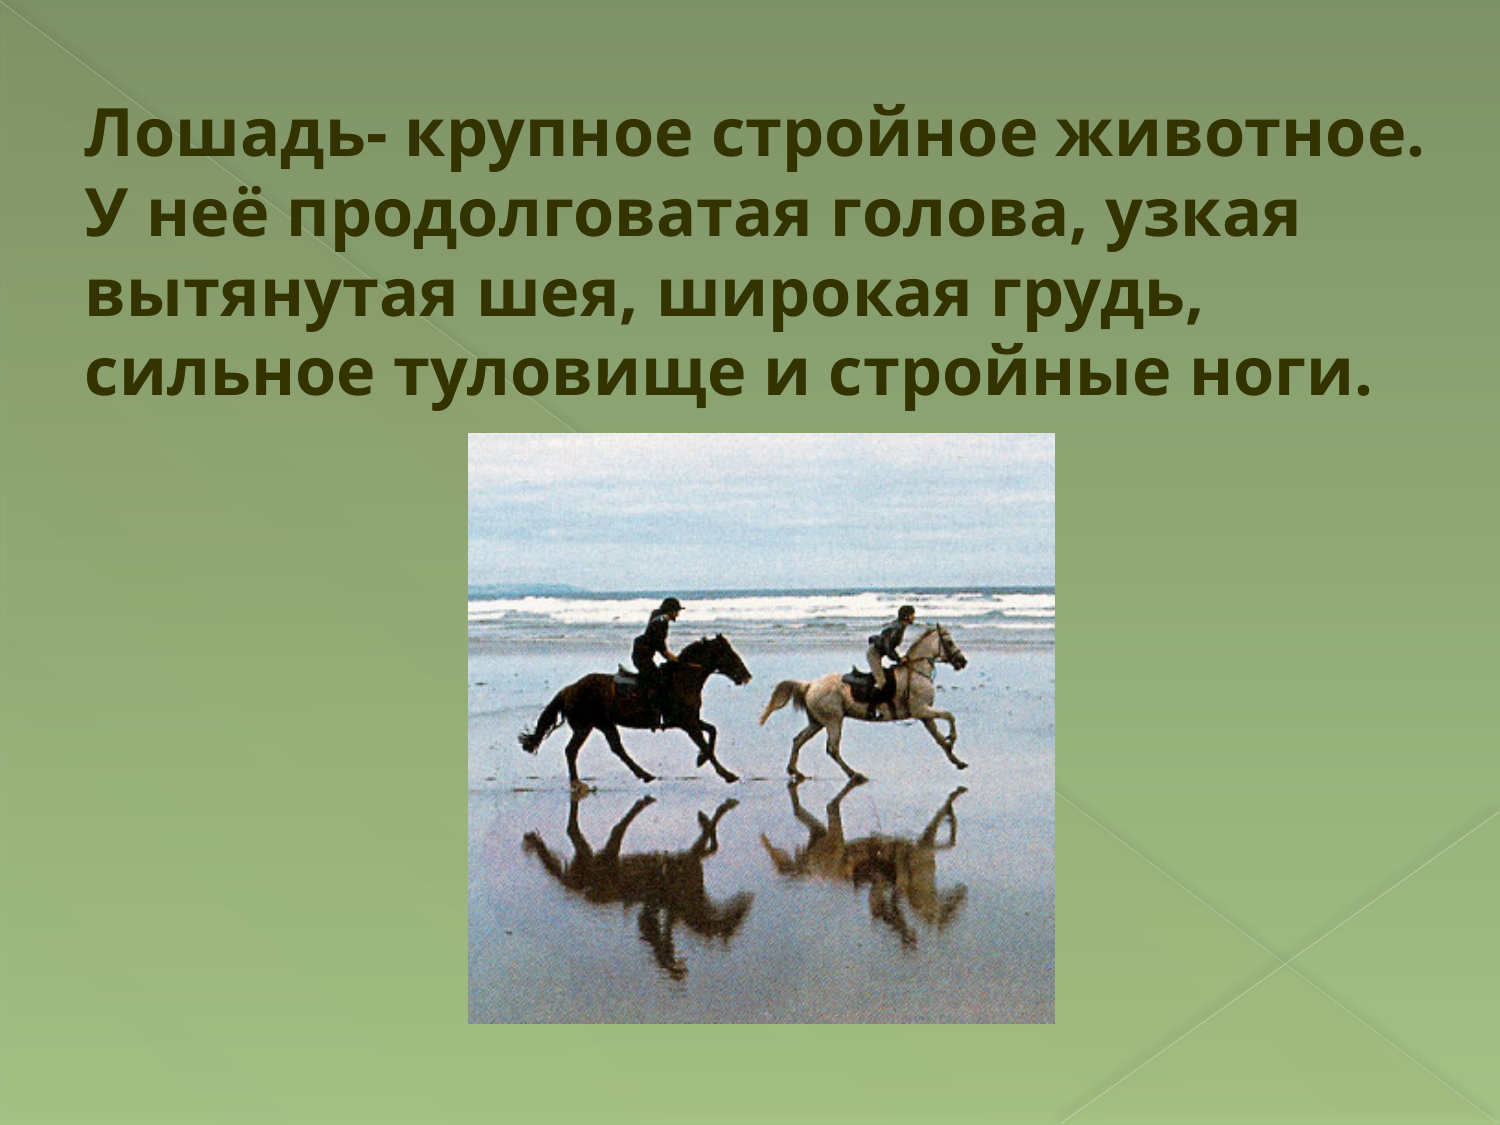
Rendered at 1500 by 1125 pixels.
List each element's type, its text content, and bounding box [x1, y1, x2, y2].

picture [468, 433, 1055, 1024]
text_box Лошадь- крупное стройное животное. У неё продолговатая голова, узкая вытянутая шея, широкая грудь, сильное туловище и стройные ноги. [70, 81, 1442, 417]
